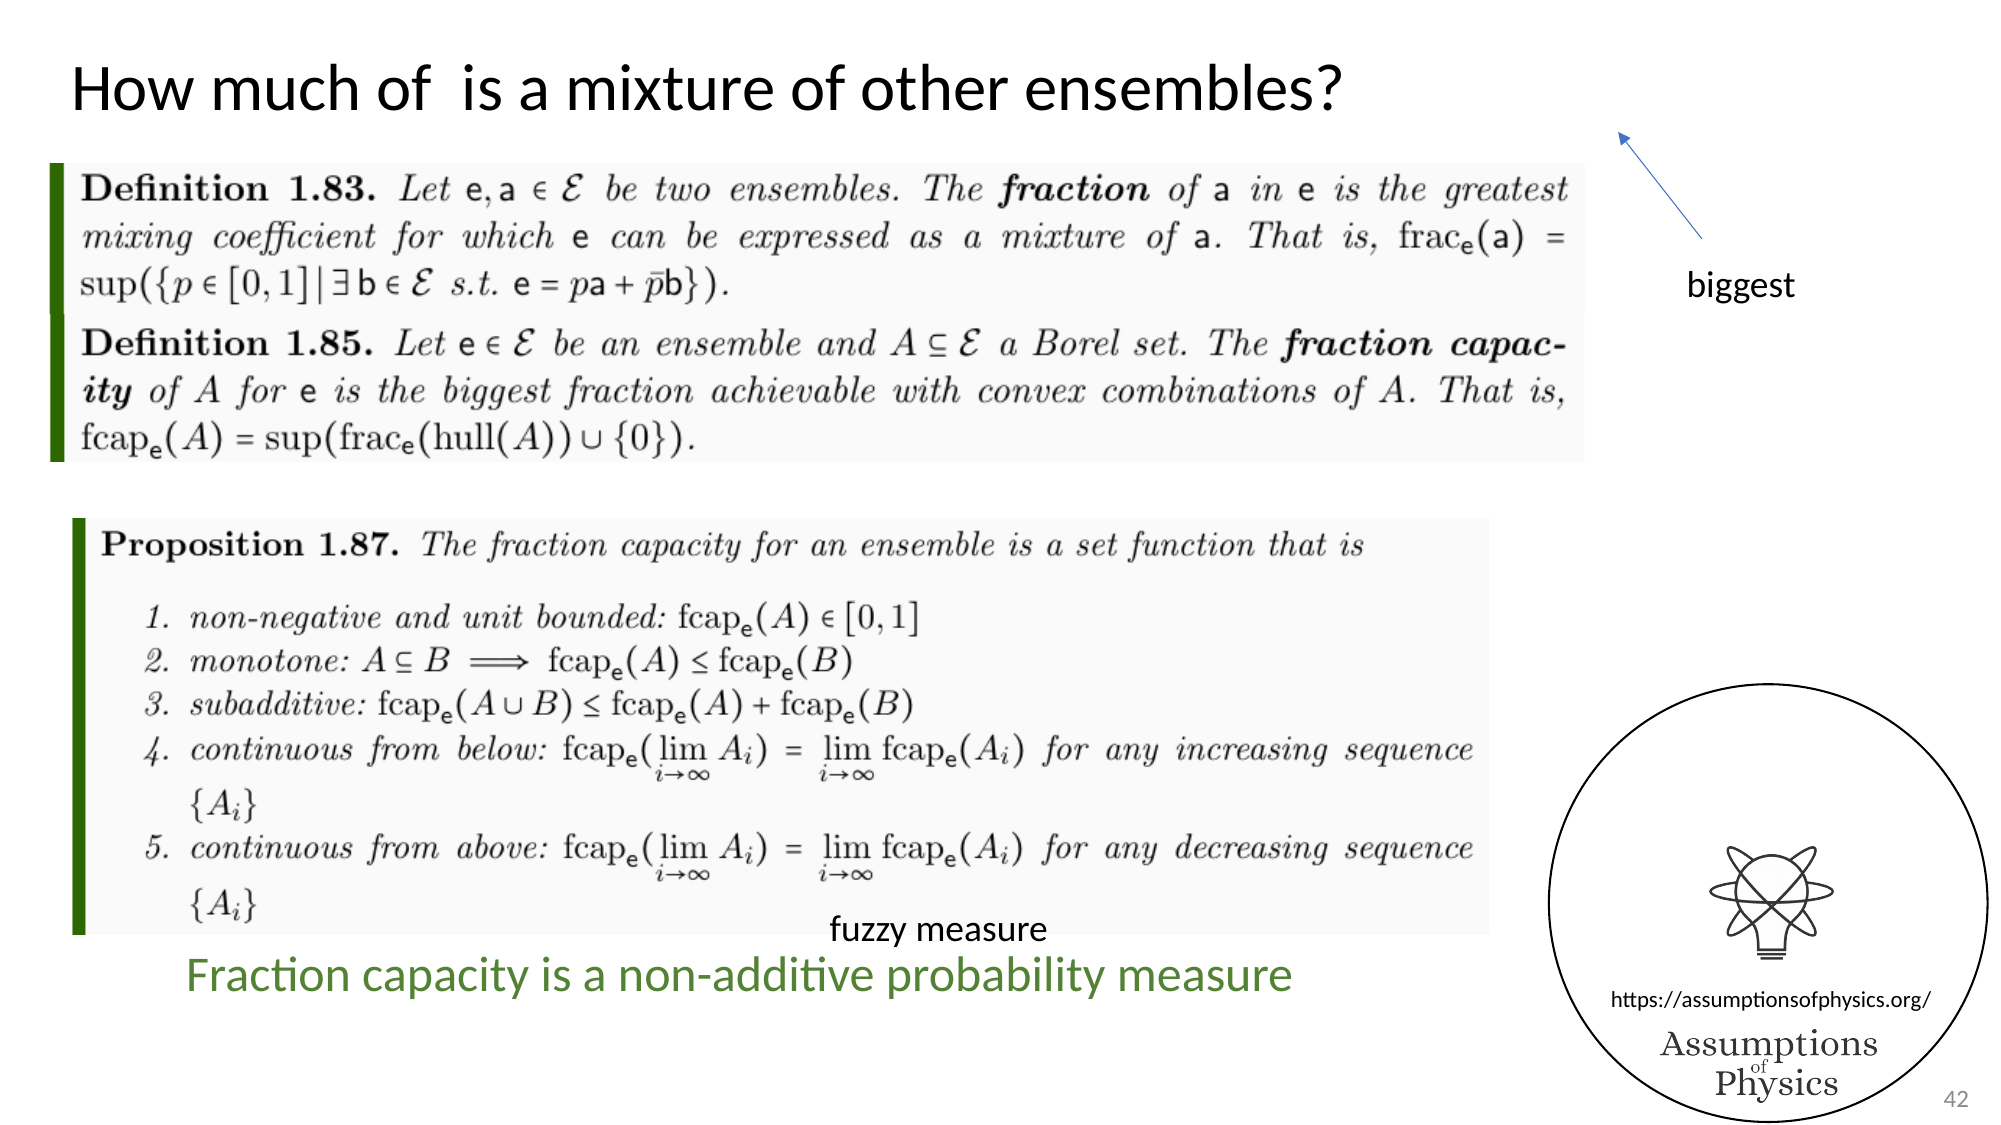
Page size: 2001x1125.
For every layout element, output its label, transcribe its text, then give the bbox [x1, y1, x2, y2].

picture [36, 163, 1597, 462]
picture [64, 518, 1489, 935]
text_box Fraction capacity is a non-additive probability measure [171, 935, 1309, 1009]
picture [1660, 1029, 1877, 1103]
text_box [1618, 132, 1703, 239]
picture [1709, 846, 1834, 960]
text_box fuzzy measure [814, 935, 1064, 957]
slide_number 42 [1893, 1078, 1985, 1116]
